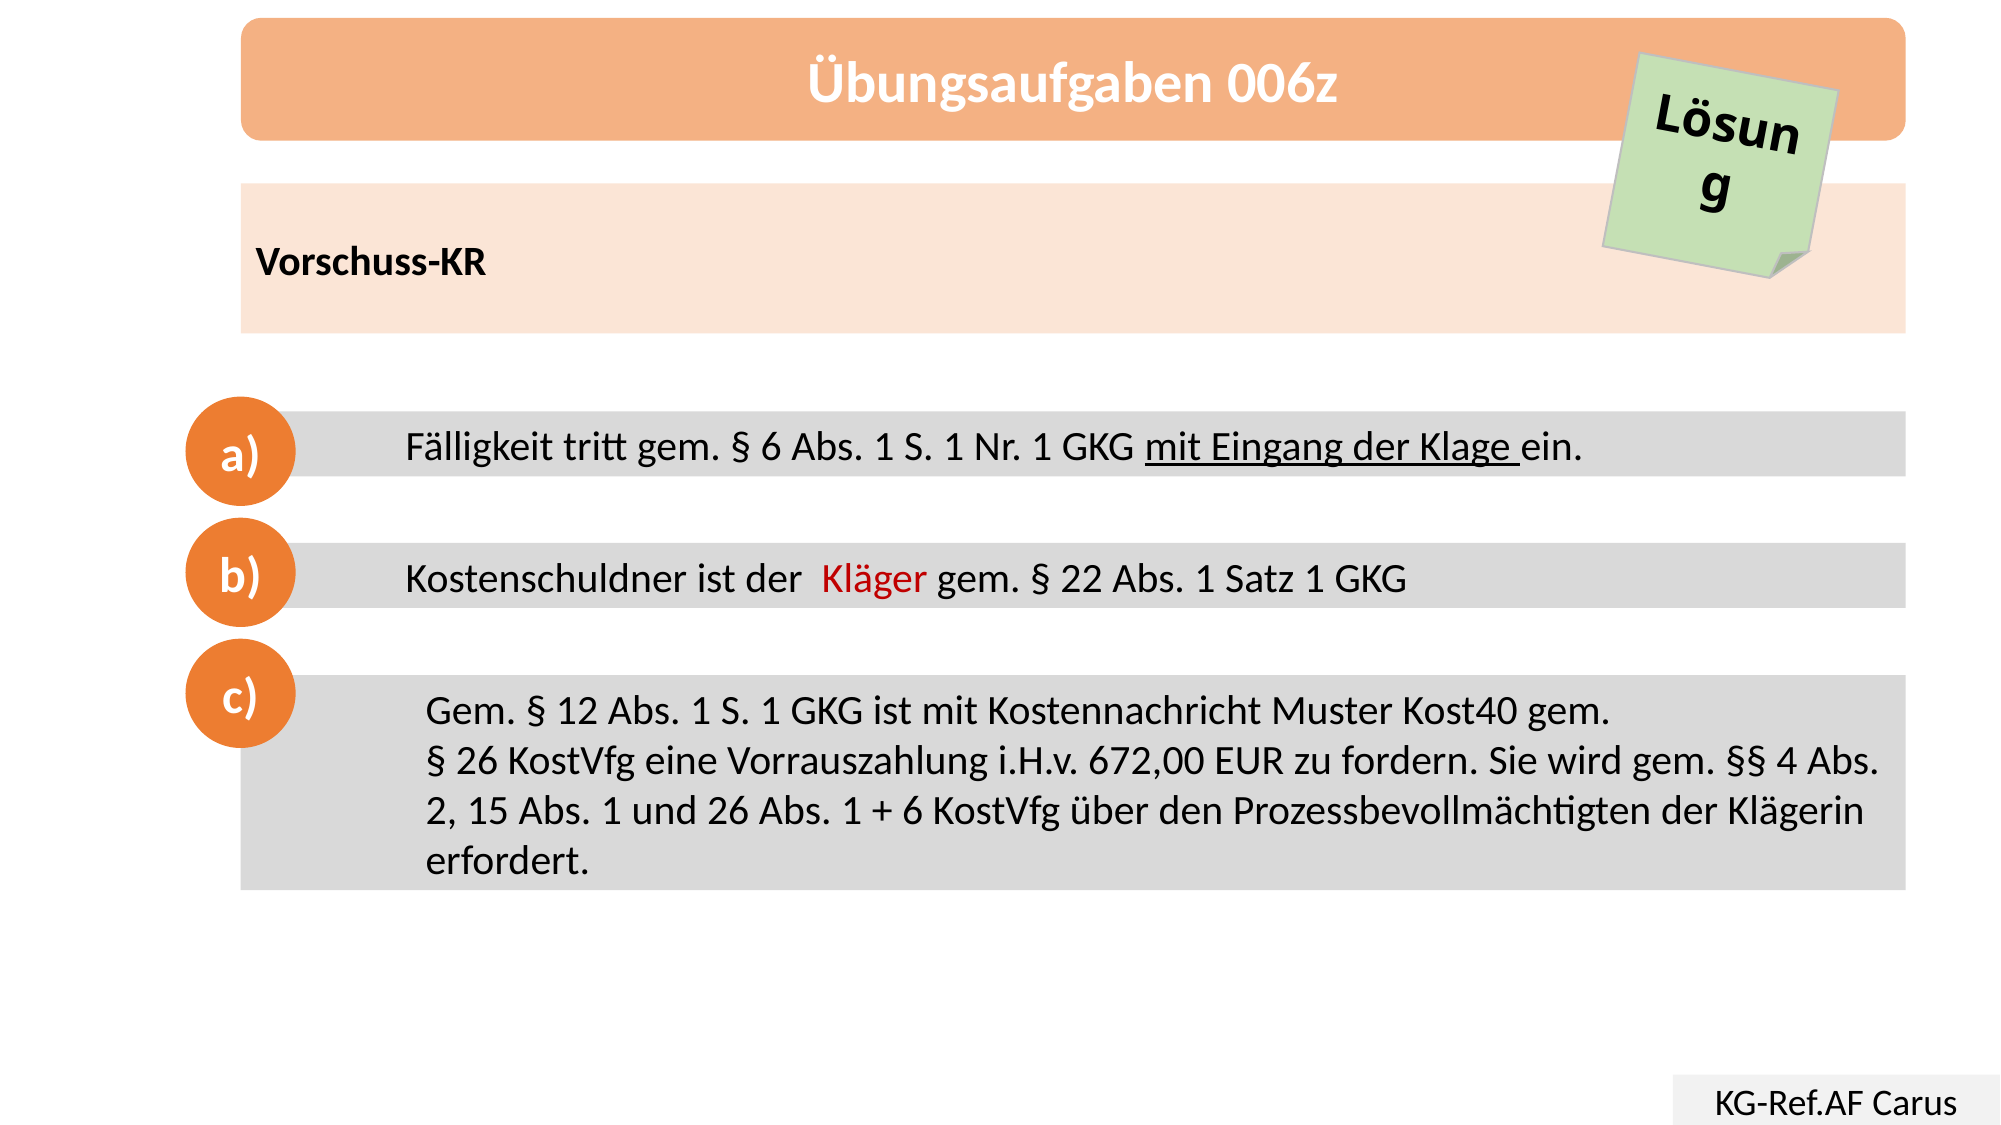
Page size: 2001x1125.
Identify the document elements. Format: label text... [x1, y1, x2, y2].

text_box Lösung [1601, 51, 1840, 279]
text_box Gem. § 12 Abs. 1 S. 1 GKG ist mit Kostennachricht Muster Kost40 gem. § 26 KostVfg eine Vorrauszahlung i.H.v. 672,00 EUR zu fordern. Sie wird gem. §§ 4 Abs. 2, 15 Abs. 1 und 26 Abs. 1 + 6 KostVfg über den Prozessbevollmächtigten der Klägerin erfordert. [240, 675, 1906, 891]
text_box Übungsaufgaben 006z [239, 16, 1907, 142]
text_box b) [184, 516, 297, 629]
text_box c) [184, 637, 297, 750]
text_box Vorschuss-KR [240, 182, 1907, 334]
text_box a) [184, 395, 297, 507]
text_box Kostenschuldner ist der Kläger gem. § 22 Abs. 1 Satz 1 GKG [285, 542, 1906, 608]
text_box KG-Ref.AF Carus [1672, 1074, 2000, 1125]
text_box Fälligkeit tritt gem. § 6 Abs. 1 S. 1 Nr. 1 GKG mit Eingang der Klage ein. [281, 411, 1906, 477]
